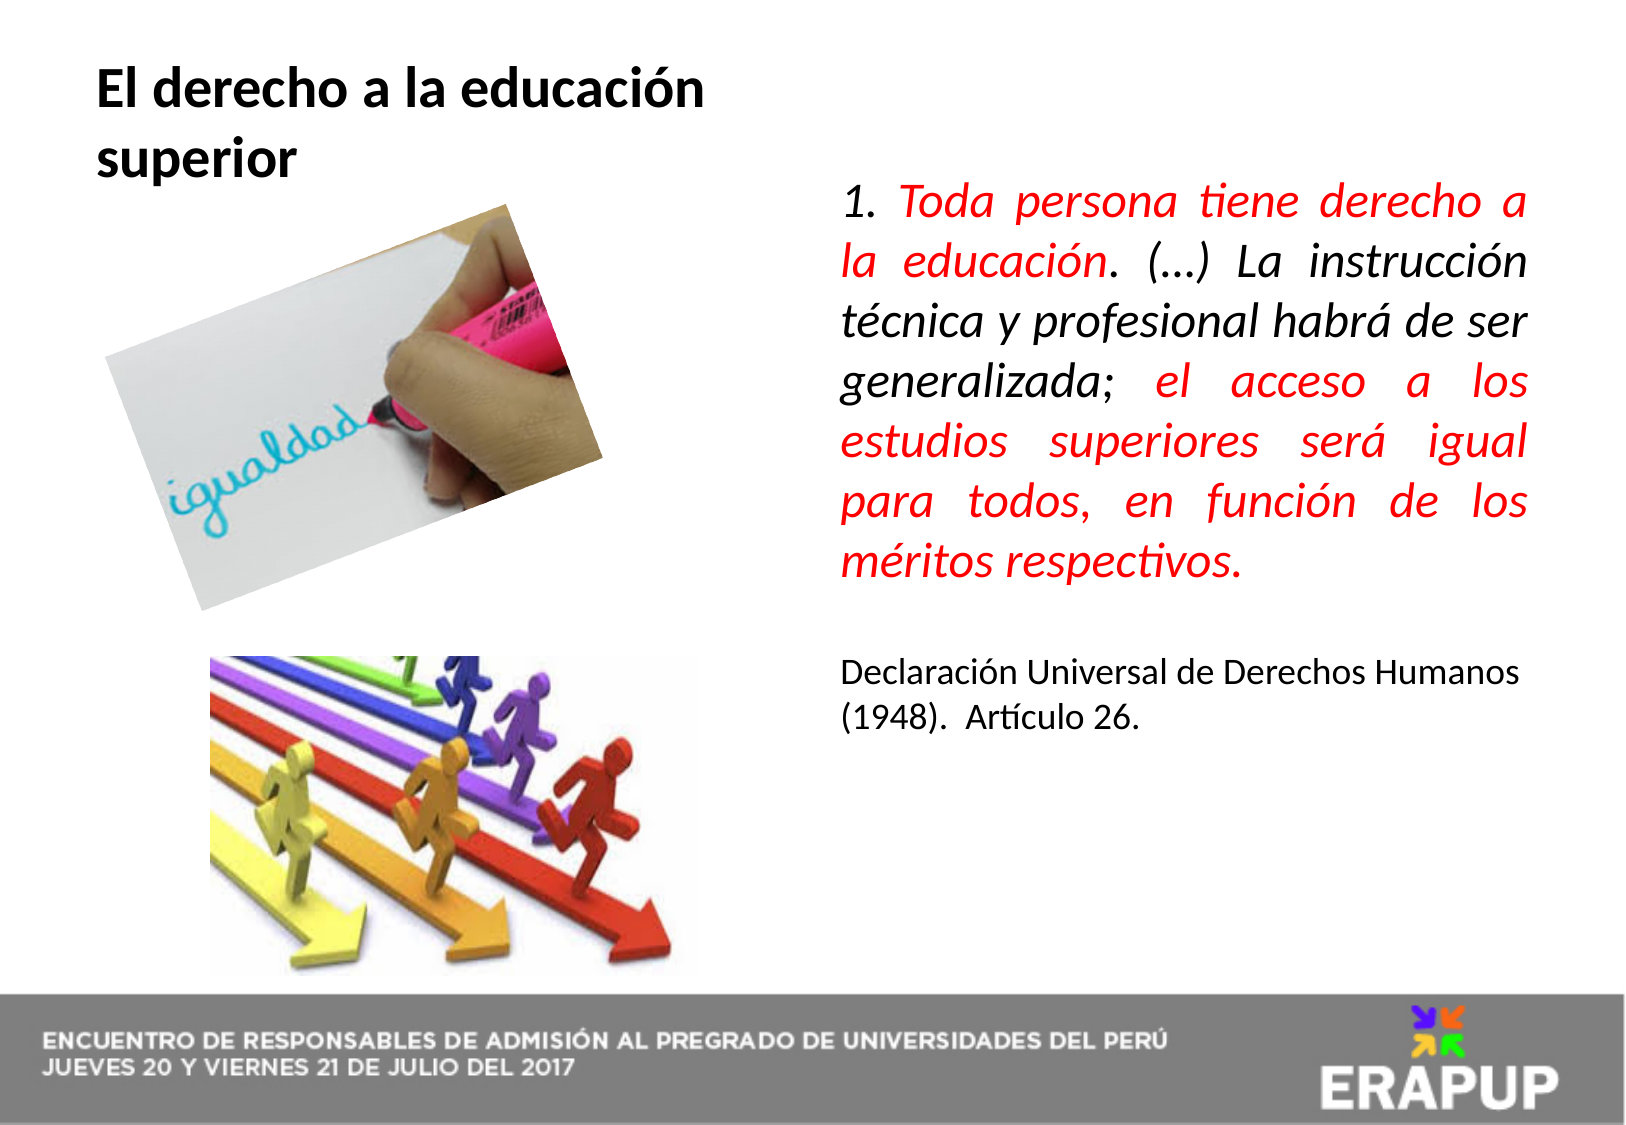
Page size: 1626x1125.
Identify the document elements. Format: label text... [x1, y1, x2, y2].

picture [0, 0, 1626, 1125]
list El derecho a la educación superior [81, 42, 800, 197]
list 1. Toda persona tiene derecho a la educación. (…) La instrucción técnica y profesional habrá de ser generalizada; el acceso a los estudios superiores será igual para todos, en función de los méritos respectivos. Declaración Universal de Derechos Humanos (1948). Artículo 26. [825, 90, 1544, 1005]
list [138, 270, 569, 543]
